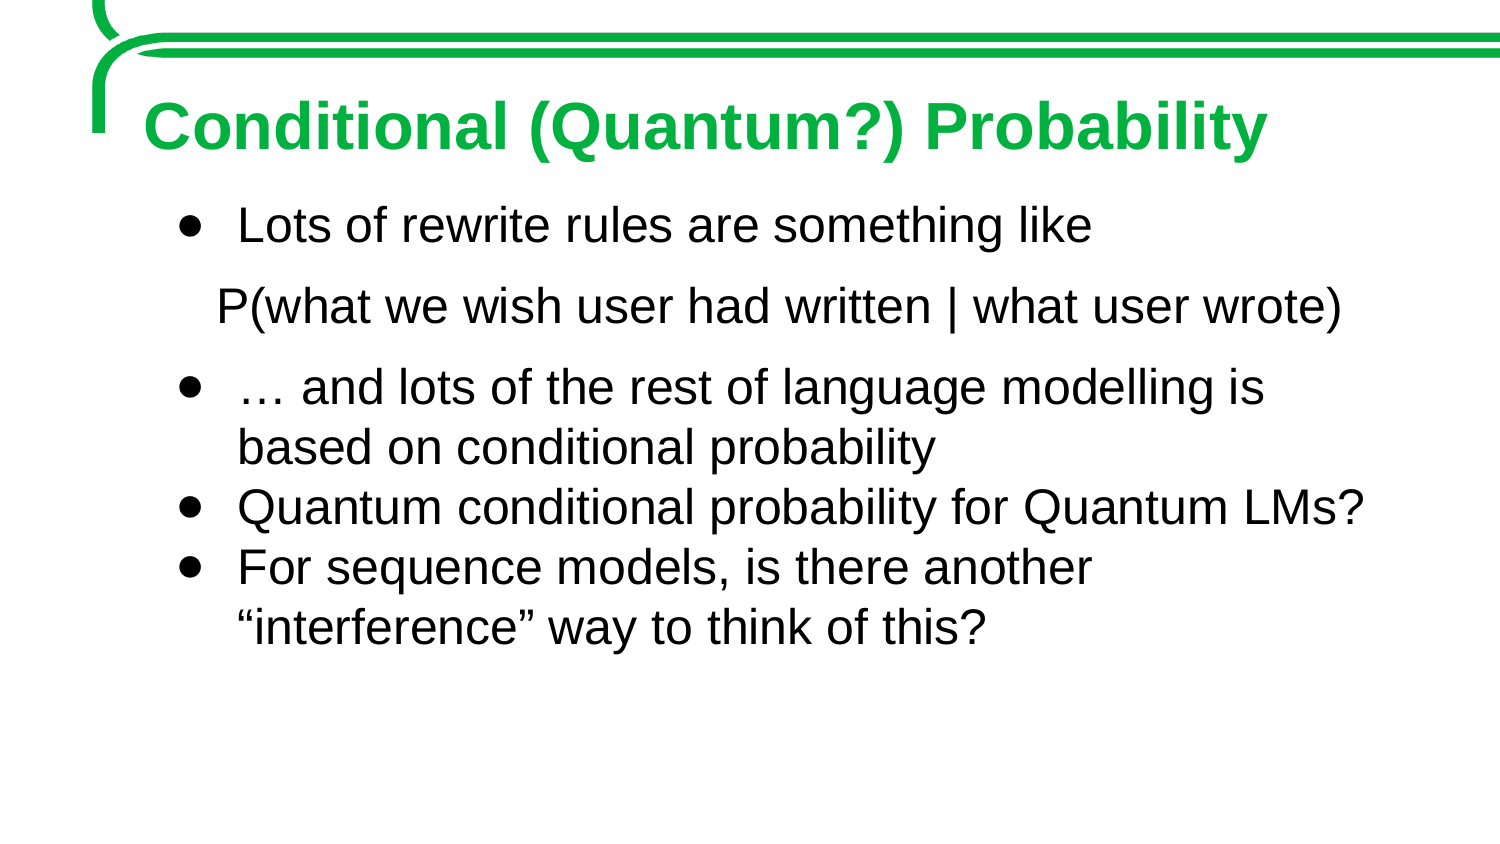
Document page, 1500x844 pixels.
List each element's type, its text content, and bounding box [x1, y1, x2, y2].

picture [0, 0, 1500, 134]
text_box Conditional (Quantum?) Probability [128, 142, 1446, 148]
text_box Lots of rewrite rules are something like P(what we wish user had written | what user wrote) … and lots of the rest of language modelling is based on conditional probability Quantum conditional probability for Quantum LMs? For sequence models, is there another “interference” way to think of this? [147, 185, 1412, 771]
